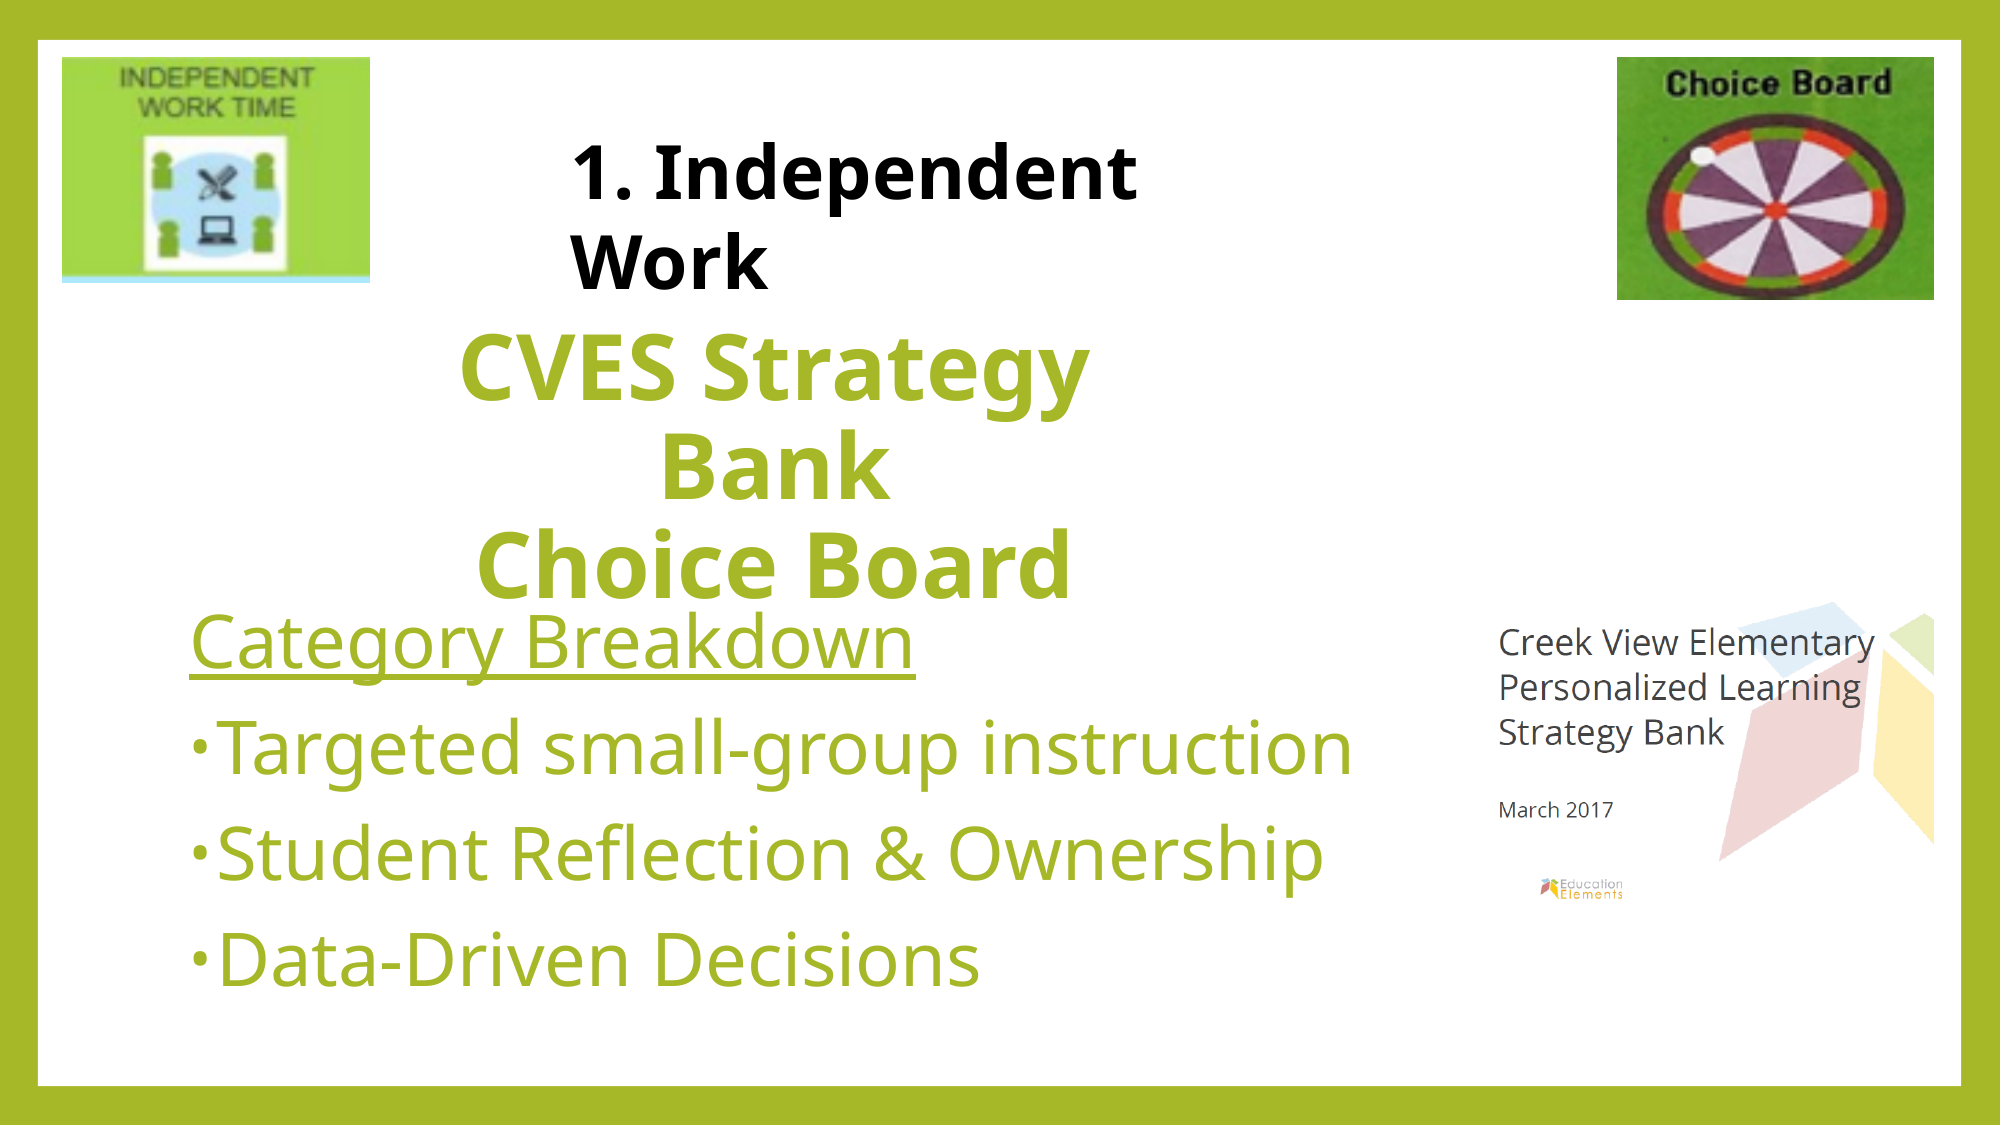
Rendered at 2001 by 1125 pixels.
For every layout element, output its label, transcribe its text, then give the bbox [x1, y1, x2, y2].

list Category Breakdown Targeted small-group instruction Student Reflection & Ownership Data-Driven Decisions [167, 597, 1382, 1043]
picture [62, 57, 371, 283]
title CVES Strategy Bank Choice Board [326, 400, 1223, 540]
picture [1485, 595, 1934, 908]
picture [1617, 57, 1934, 300]
text_box 1. Independent Work [556, 117, 1364, 312]
